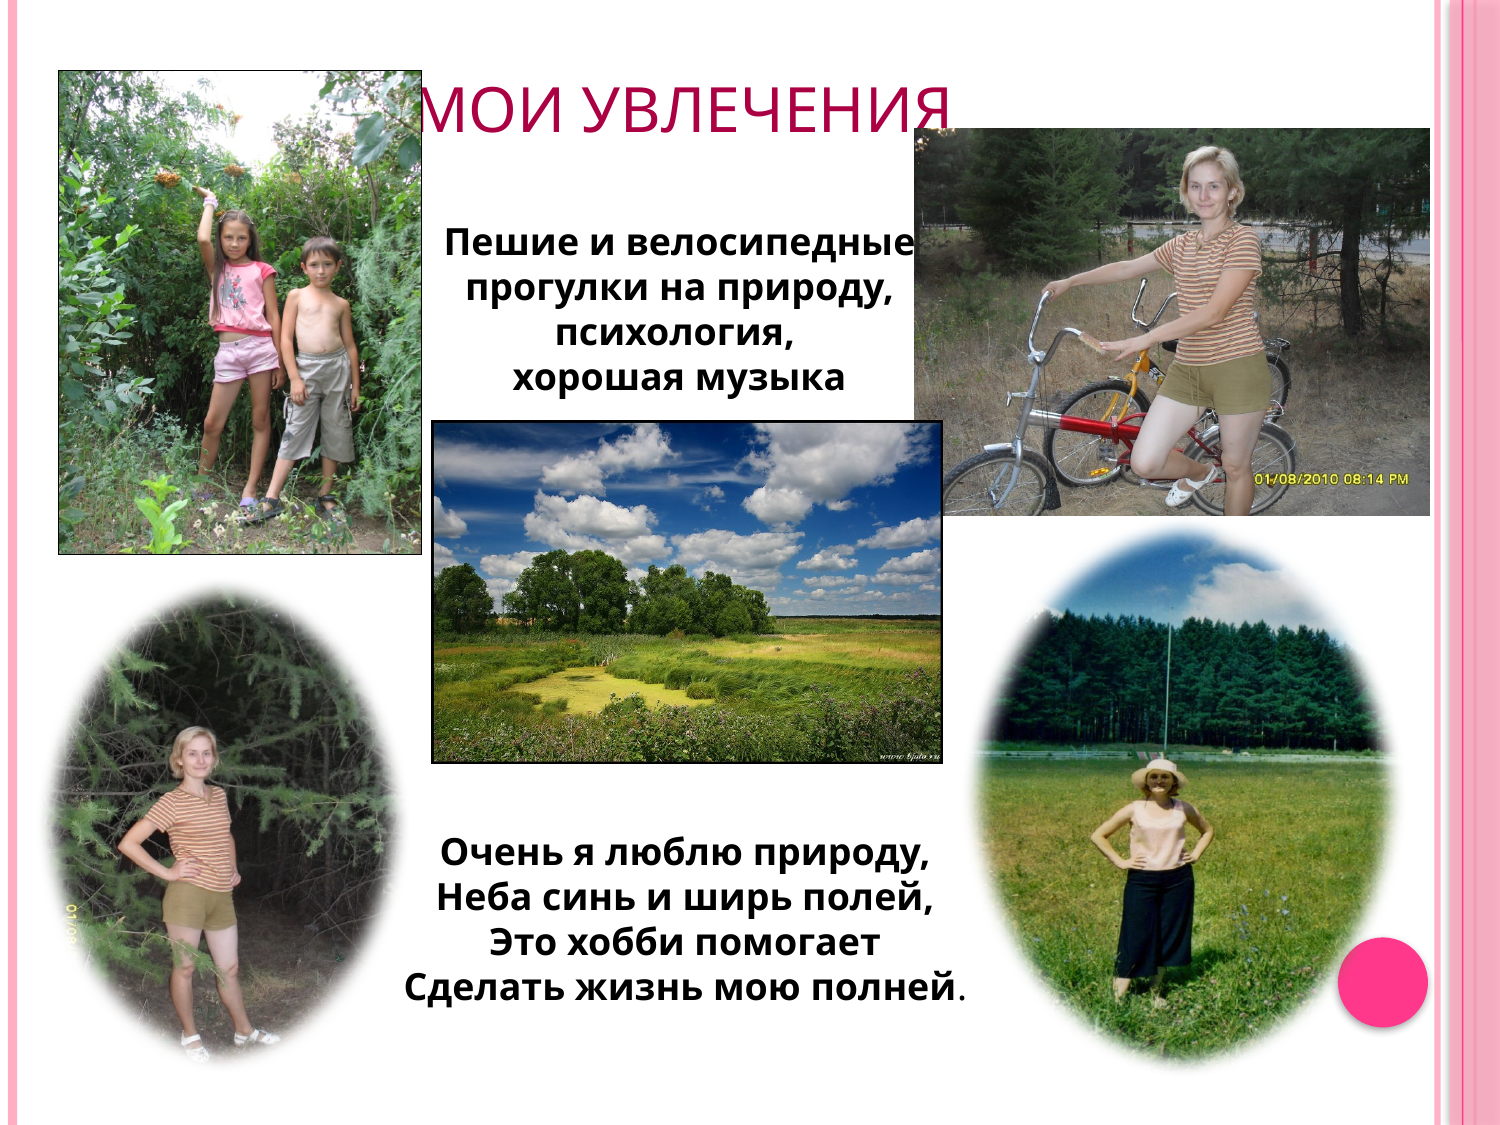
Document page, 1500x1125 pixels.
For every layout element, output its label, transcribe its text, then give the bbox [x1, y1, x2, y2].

picture [960, 517, 1407, 1079]
picture [430, 420, 944, 765]
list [913, 128, 1431, 517]
text_box Очень я люблю природу, Неба синь и ширь полей, Это хобби помогает Сделать жизнь мою полней. [417, 820, 954, 1015]
title Мои увлечения [70, 35, 1296, 153]
picture [34, 573, 411, 1075]
picture [57, 69, 423, 556]
text_box Пешие и велосипедные прогулки на природу, психология, хорошая музыка [428, 210, 907, 418]
